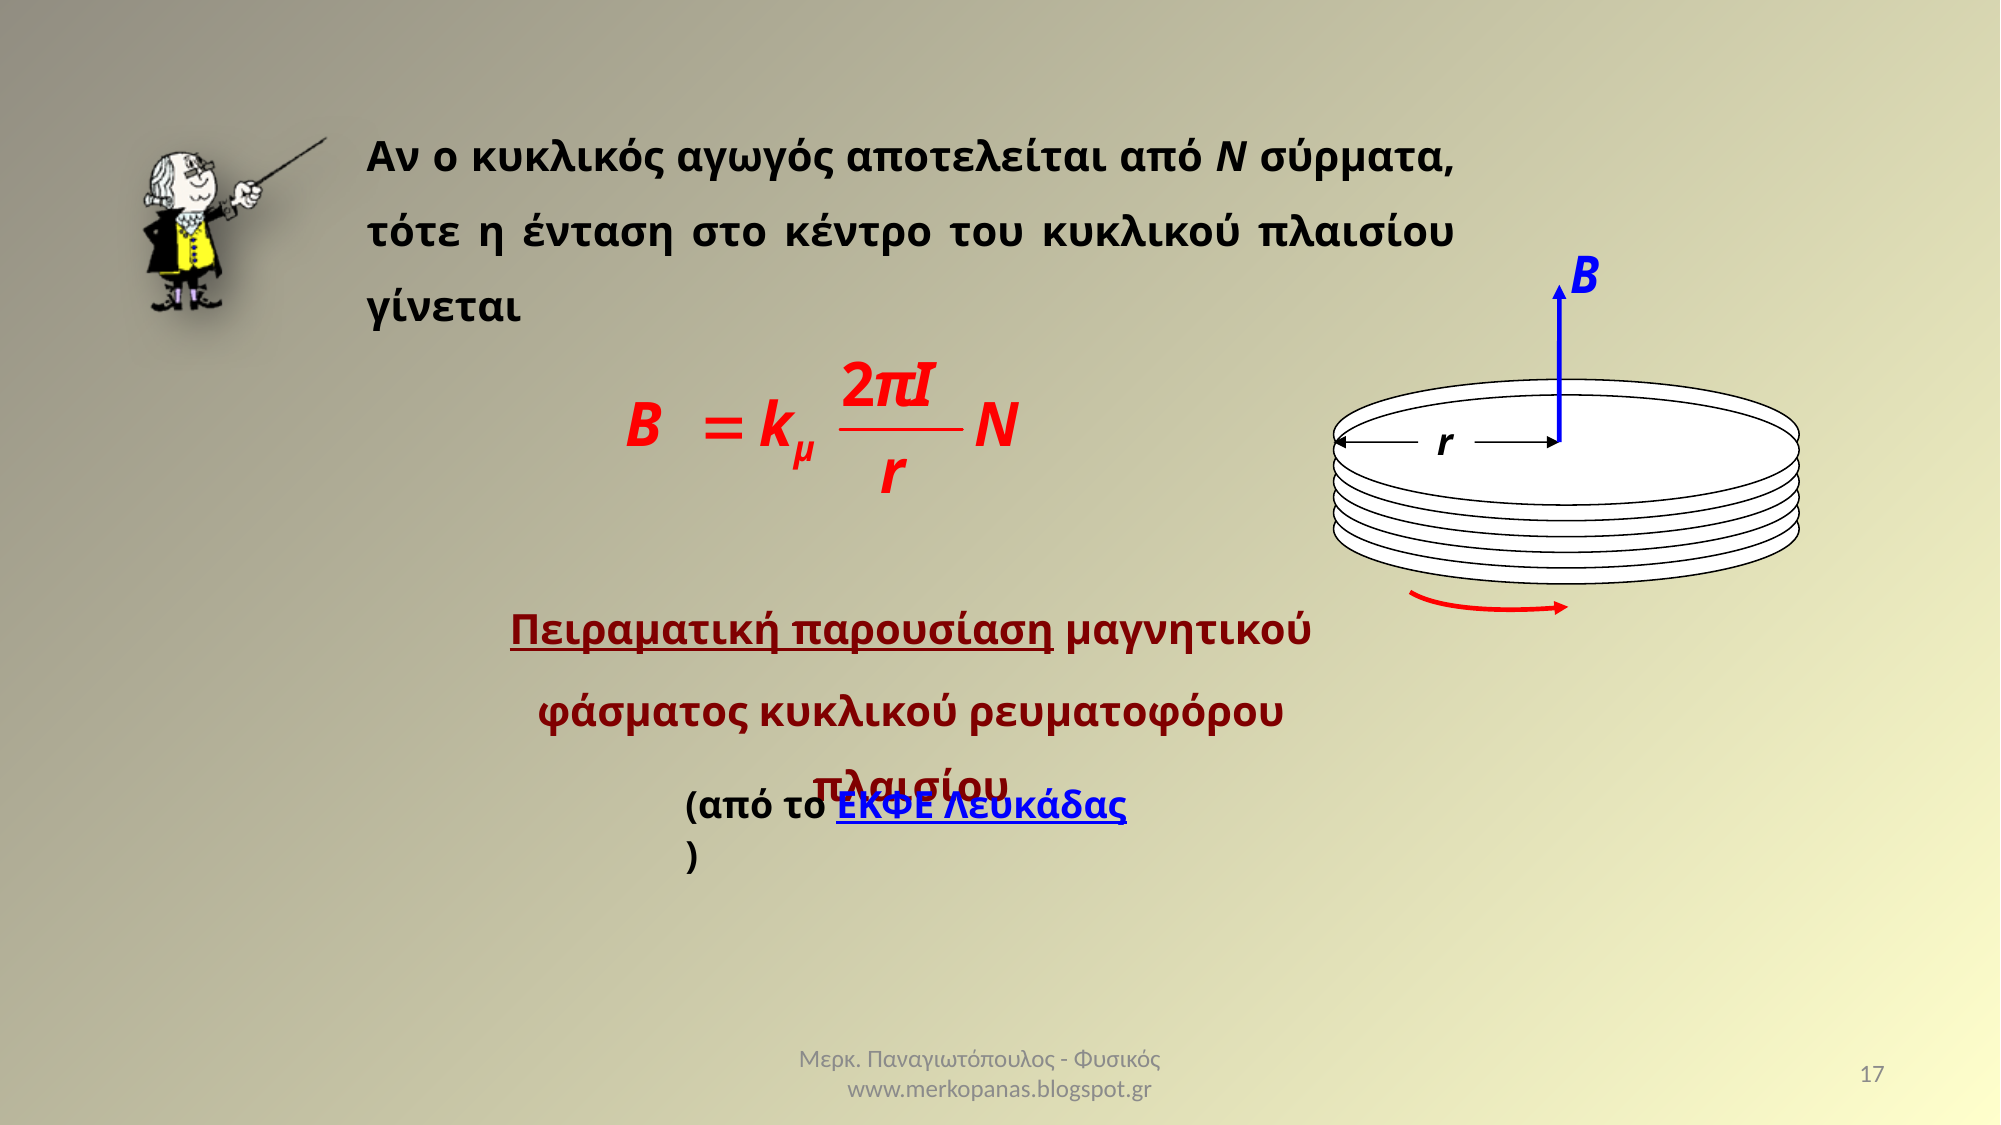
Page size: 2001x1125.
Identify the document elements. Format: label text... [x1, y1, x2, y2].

text_box Αν ο κυκλικός αγωγός αποτελείται από Ν σύρματα, τότε η ένταση στο κέντρο του κυκλικού πλαισίου γίνεται [351, 97, 1471, 338]
picture [130, 132, 332, 324]
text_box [619, 348, 1046, 504]
text_box (από το ΕΚΦΕ Λευκάδας) [670, 773, 1145, 884]
slide_number 17 [1433, 1042, 1900, 1103]
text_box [1333, 227, 1800, 615]
text_box Πειραματική παρουσίαση μαγνητικού φάσματος κυκλικού ρευματοφόρου πλαισίου [466, 611, 1356, 774]
footer Μερκ. Παναγιωτόπουλος - Φυσικός www.merkopanas.blogspot.gr [683, 1042, 1317, 1103]
